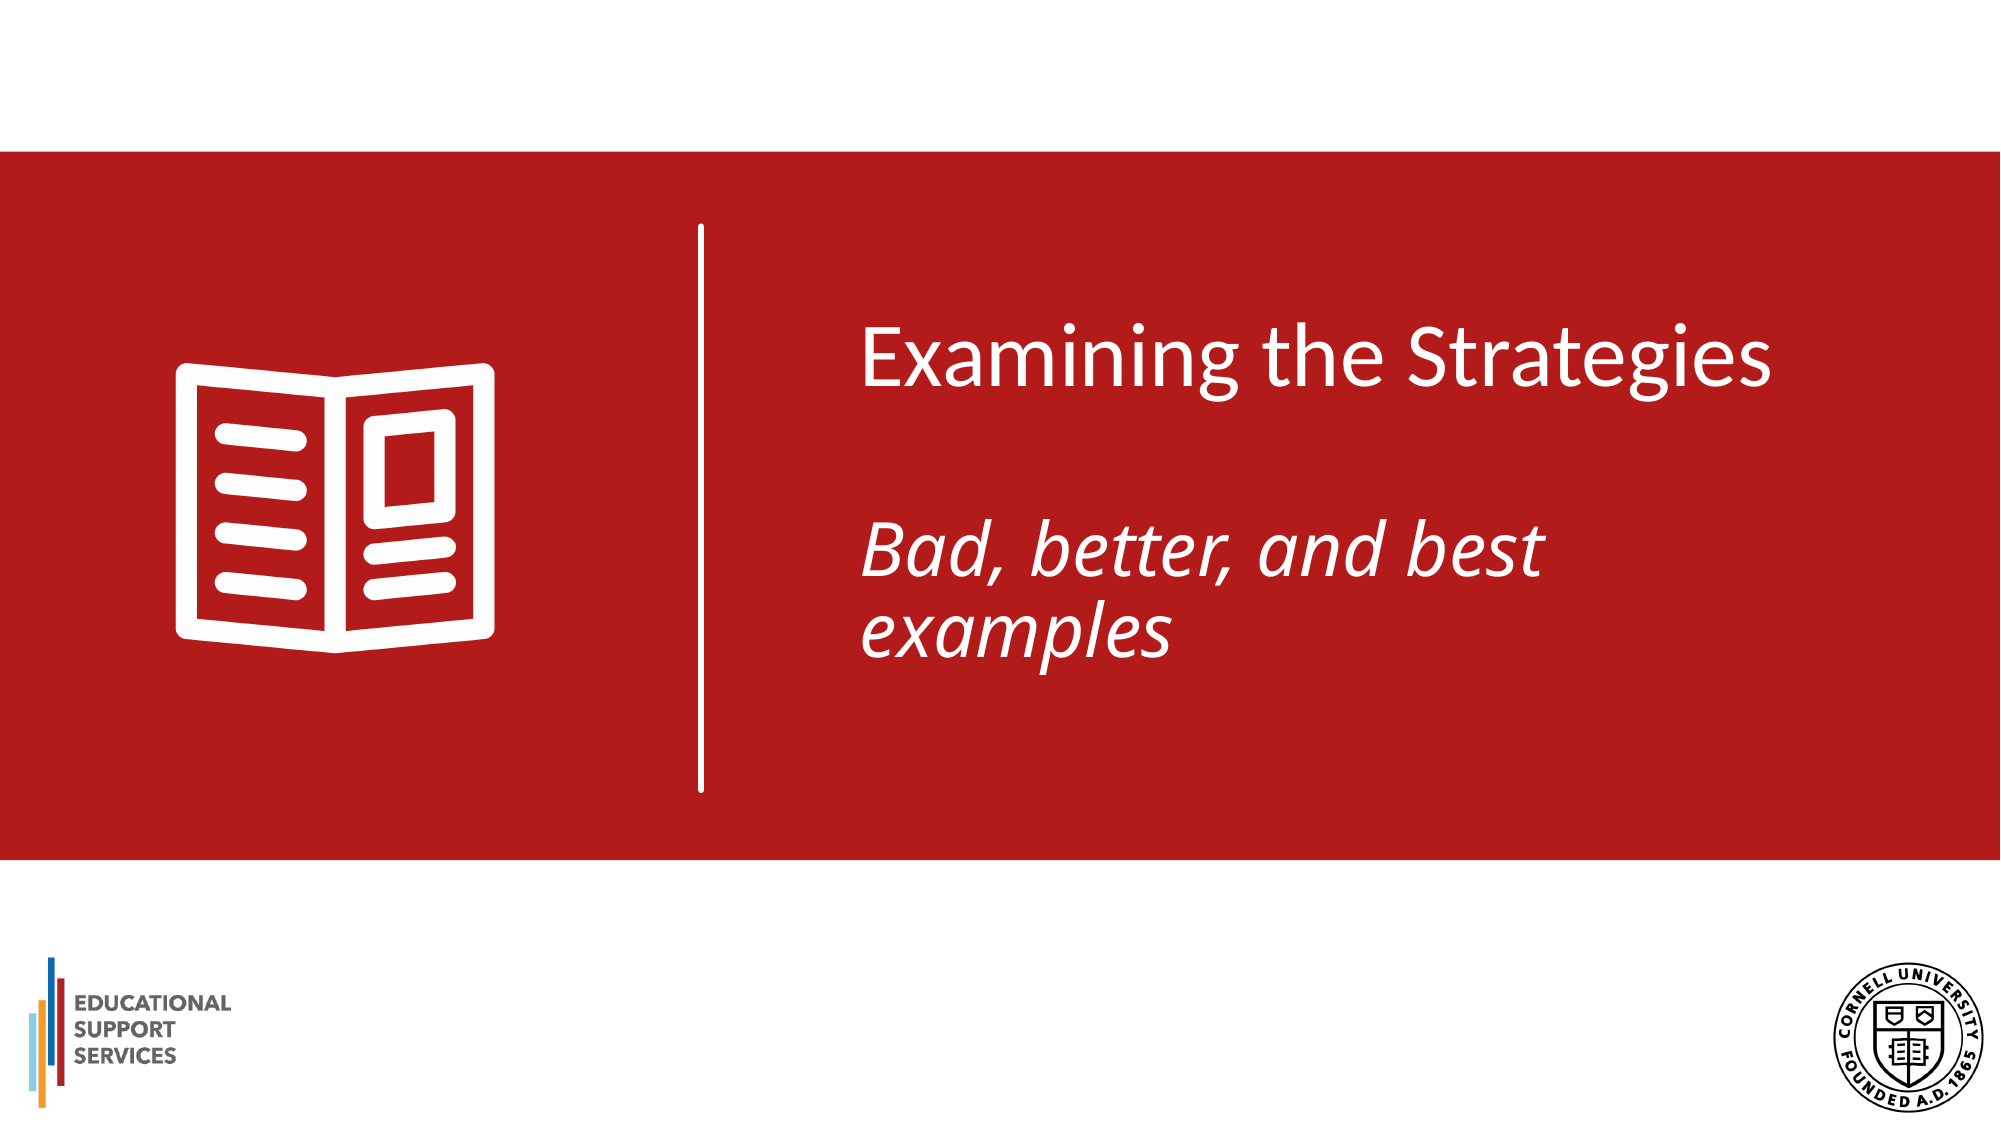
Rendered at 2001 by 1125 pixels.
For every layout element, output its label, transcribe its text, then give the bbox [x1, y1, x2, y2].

text_box Examining the Strategies [844, 268, 1889, 445]
picture [29, 957, 231, 1108]
text_box [0, 151, 2000, 861]
list Bad, better, and best examples [844, 445, 1889, 761]
picture [1833, 962, 1984, 1113]
picture [158, 331, 512, 685]
